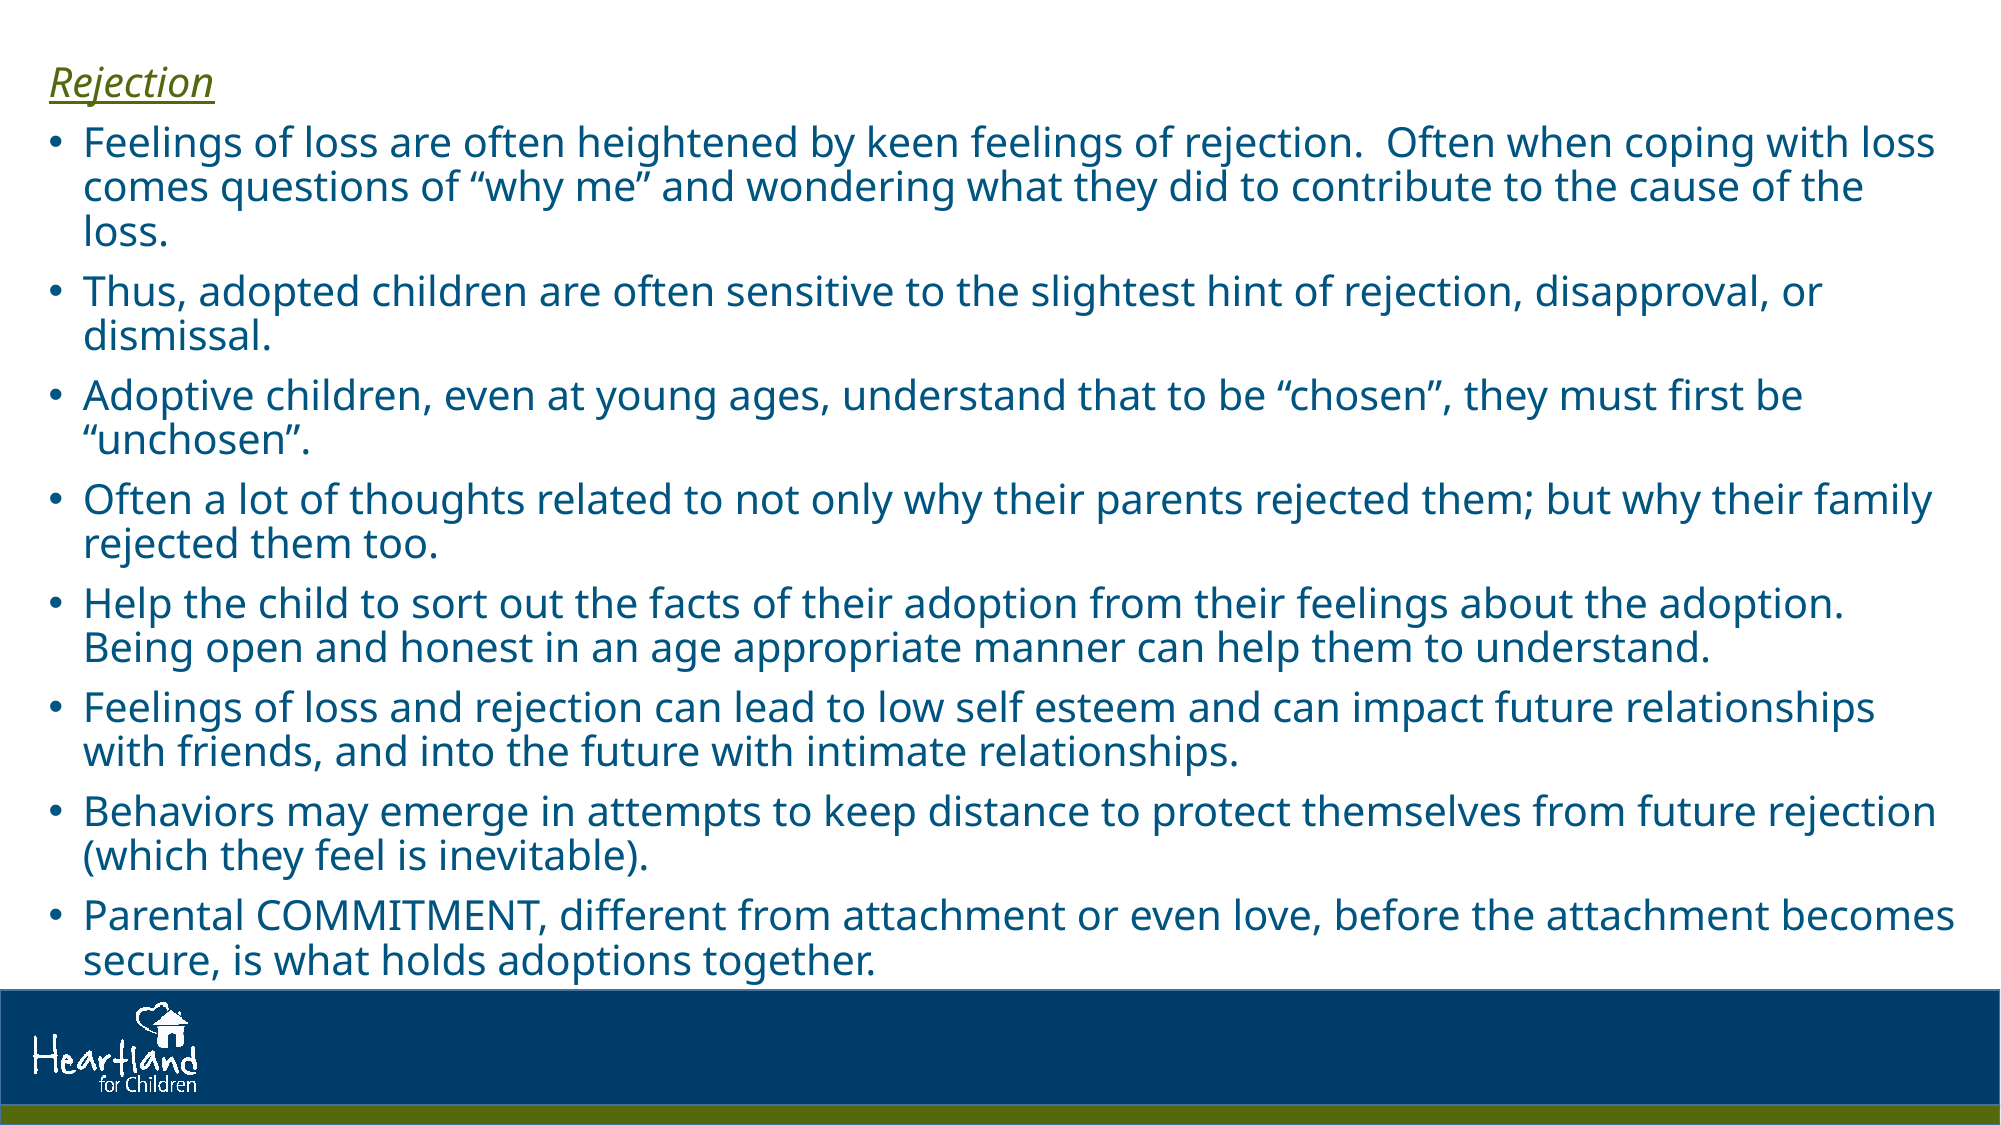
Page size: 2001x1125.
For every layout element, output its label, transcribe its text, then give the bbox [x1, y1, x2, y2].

list Rejection Feelings of loss are often heightened by keen feelings of rejection. Often when coping with loss comes questions of “why me” and wondering what they did to contribute to the cause of the loss. Thus, adopted children are often sensitive to the slightest hint of rejection, disapproval, or dismissal. Adoptive children, even at young ages, understand that to be “chosen”, they must first be “unchosen”. Often a lot of thoughts related to not only why their parents rejected them; but why their family rejected them too. Help the child to sort out the facts of their adoption from their feelings about the adoption. Being open and honest in an age appropriate manner can help them to understand. Feelings of loss and rejection can lead to low self esteem and can impact future relationships with friends, and into the future with intimate relationships. Behaviors may emerge in attempts to keep distance to protect themselves from future rejection (which they feel is inevitable). Parental COMMITMENT, different from attachment or even love, before the attachment becomes secure, is what holds adoptions together. [33, 54, 1977, 992]
picture [13, 936, 216, 1125]
